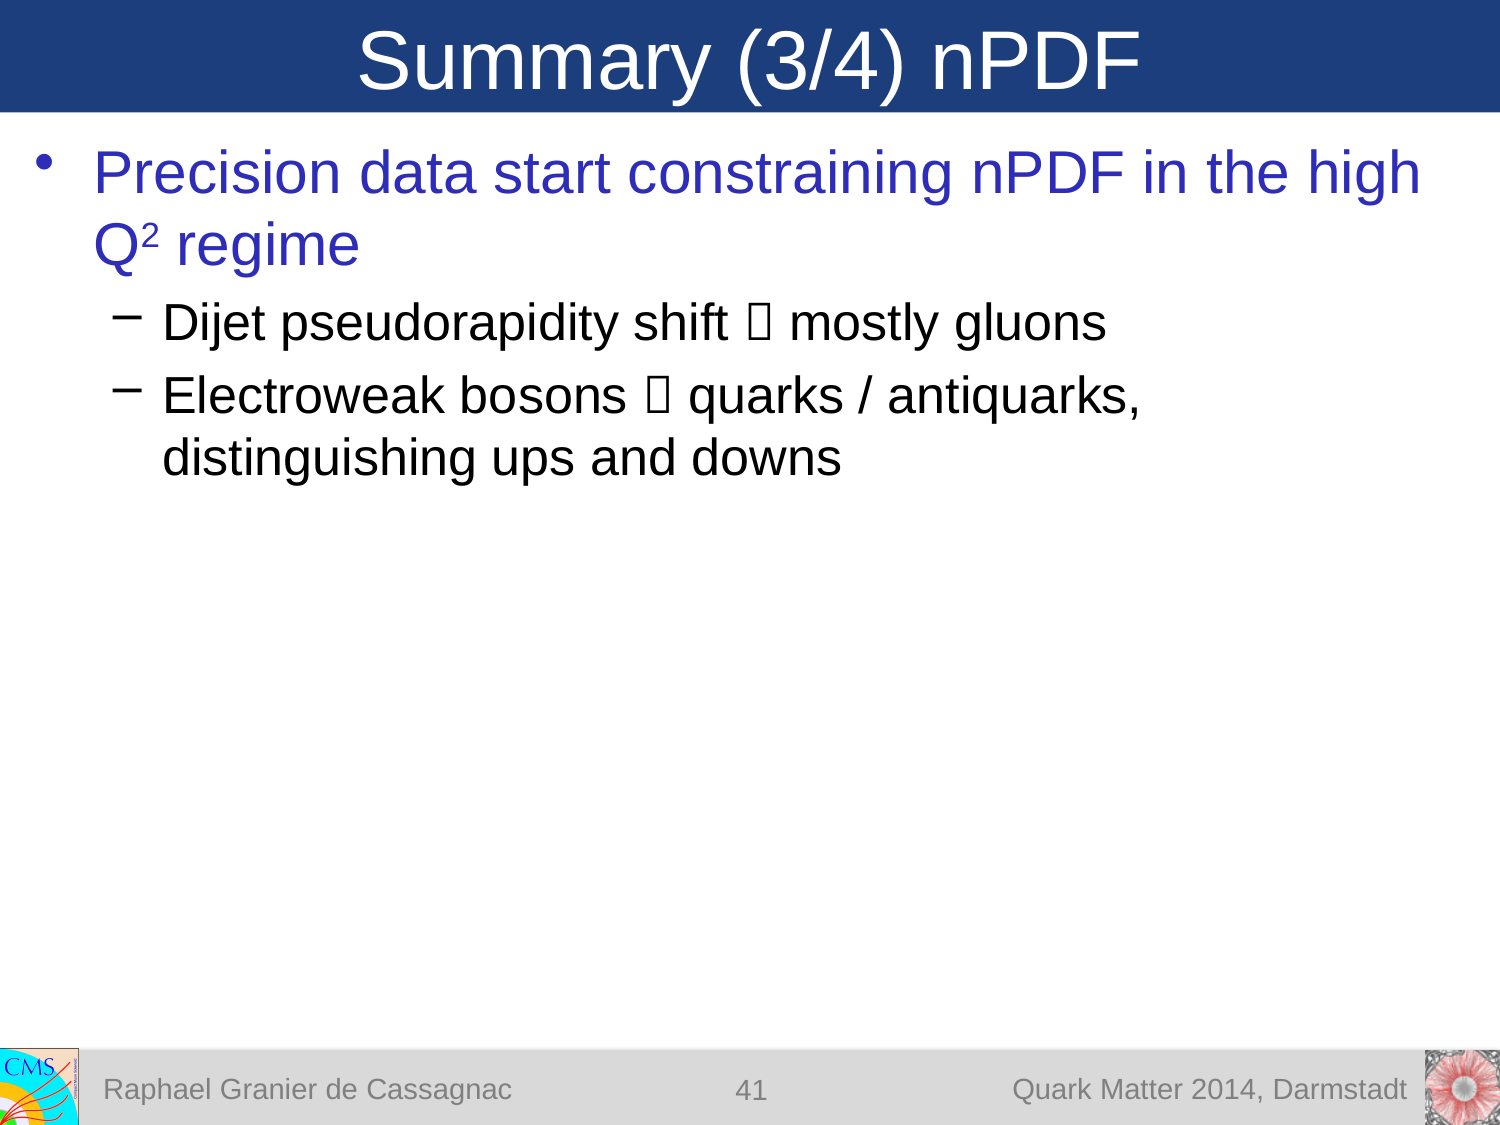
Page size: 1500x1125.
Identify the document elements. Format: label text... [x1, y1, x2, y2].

picture [1425, 1050, 1500, 1125]
list Precision data start constraining nPDF in the high Q2 regime Dijet pseudorapidity shift  mostly gluons Electroweak bosons  quarks / antiquarks, distinguishing ups and downs [18, 125, 1482, 1012]
picture [0, 1048, 79, 1125]
title Summary (3/4) nPDF [0, 0, 1500, 113]
slide_number 41 [690, 1058, 813, 1119]
